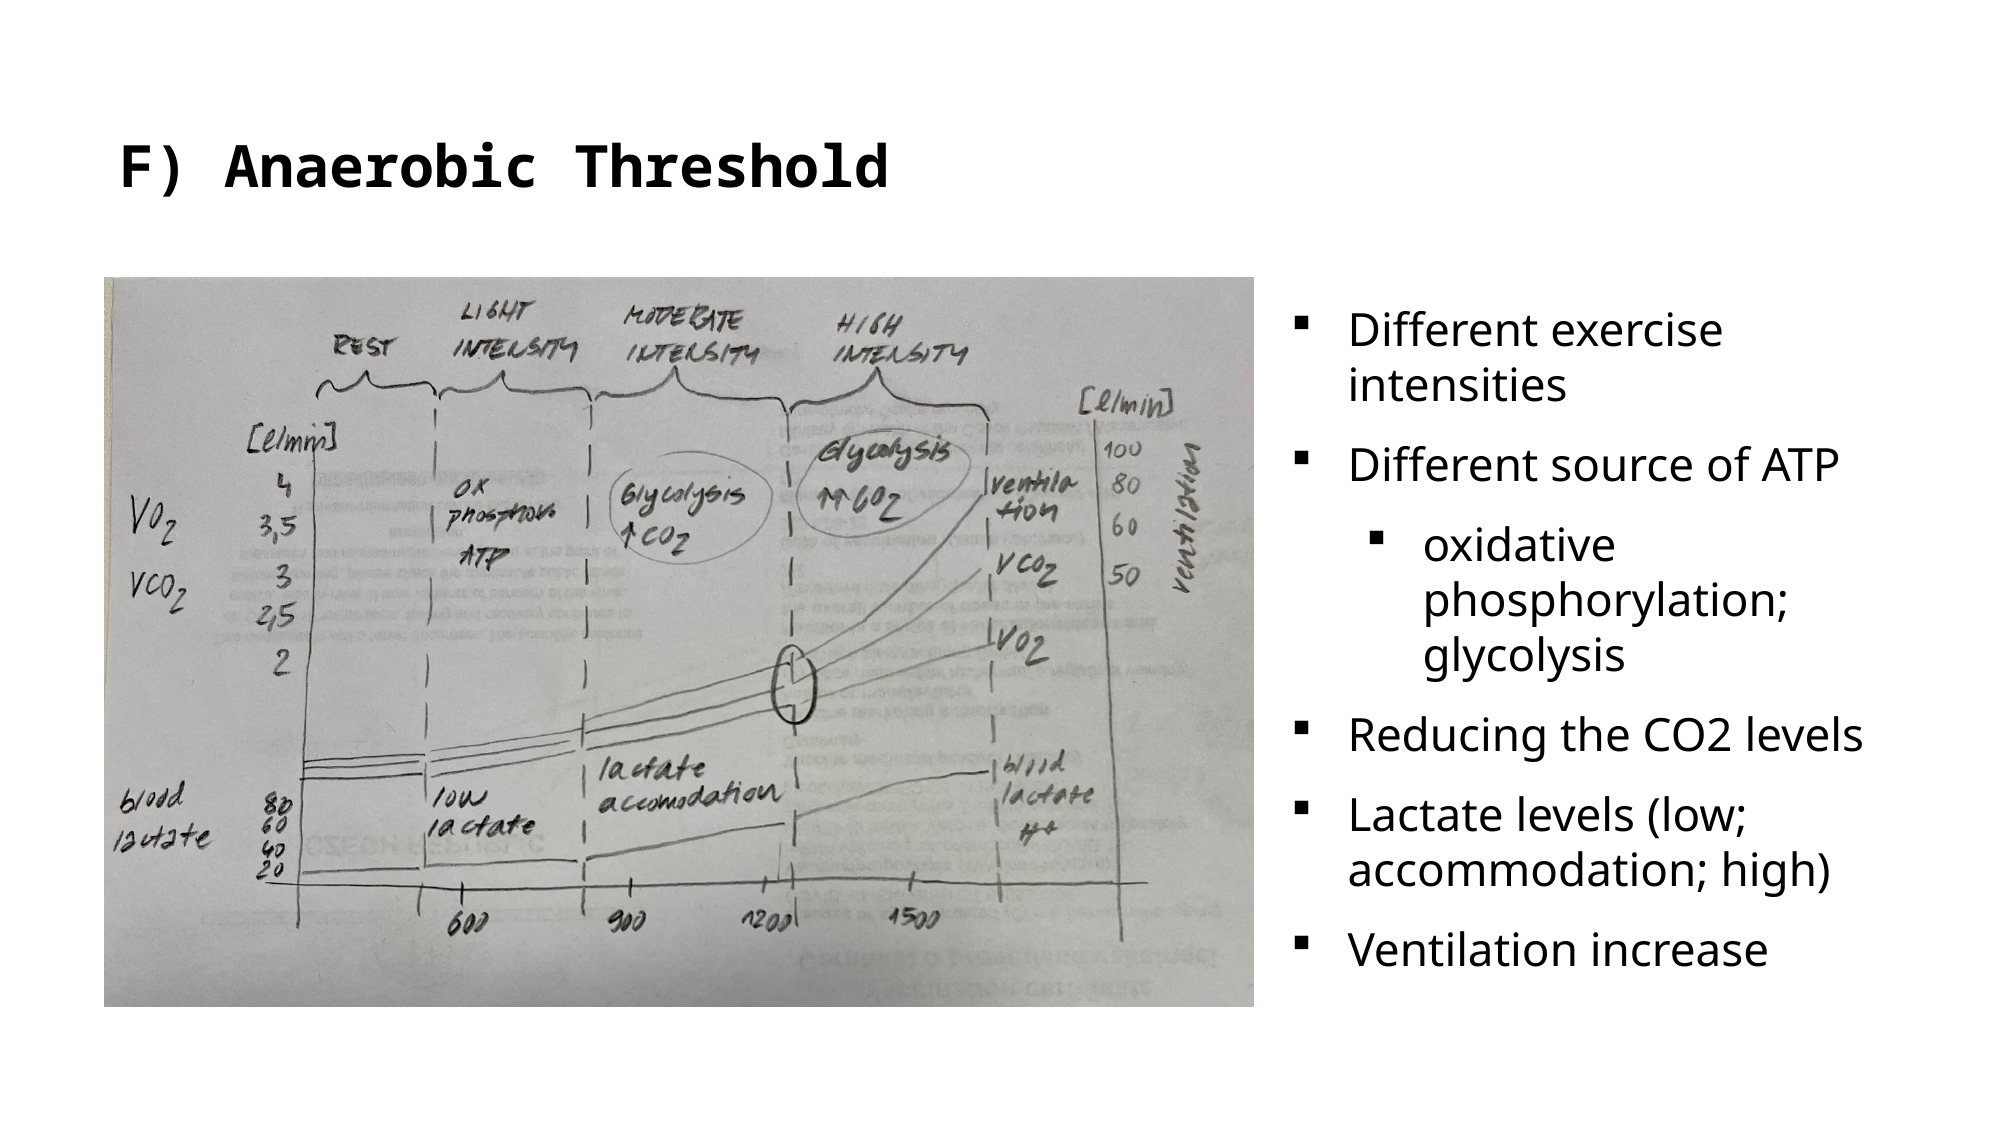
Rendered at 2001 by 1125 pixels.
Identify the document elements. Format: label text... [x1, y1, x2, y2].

text_box Different exercise intensities Different source of ATP oxidative phosphorylation; glycolysis Reducing the CO2 levels Lactate levels (low; accommodation; high) Ventilation increase [1276, 293, 1923, 984]
picture [104, 277, 1254, 1007]
title F) Anaerobic Threshold [104, 59, 1890, 278]
